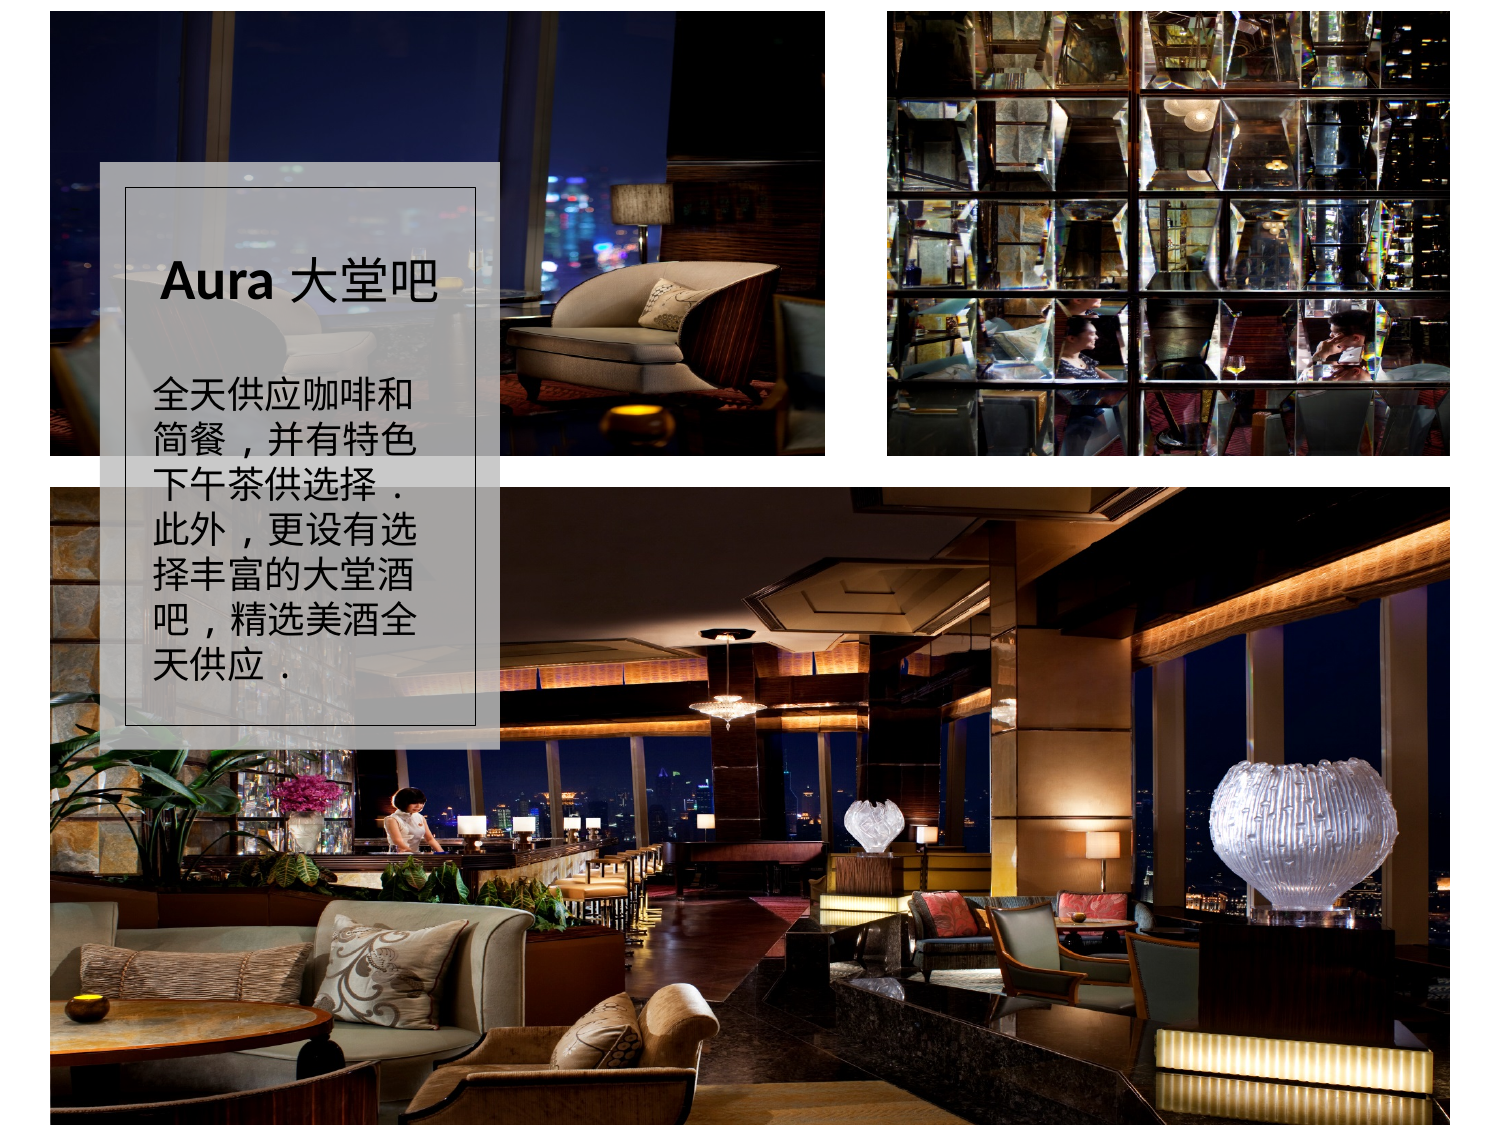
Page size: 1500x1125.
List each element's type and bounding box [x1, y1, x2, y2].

picture [49, 11, 826, 457]
picture [887, 11, 1451, 457]
picture [49, 487, 1451, 1125]
text_box [99, 161, 501, 750]
